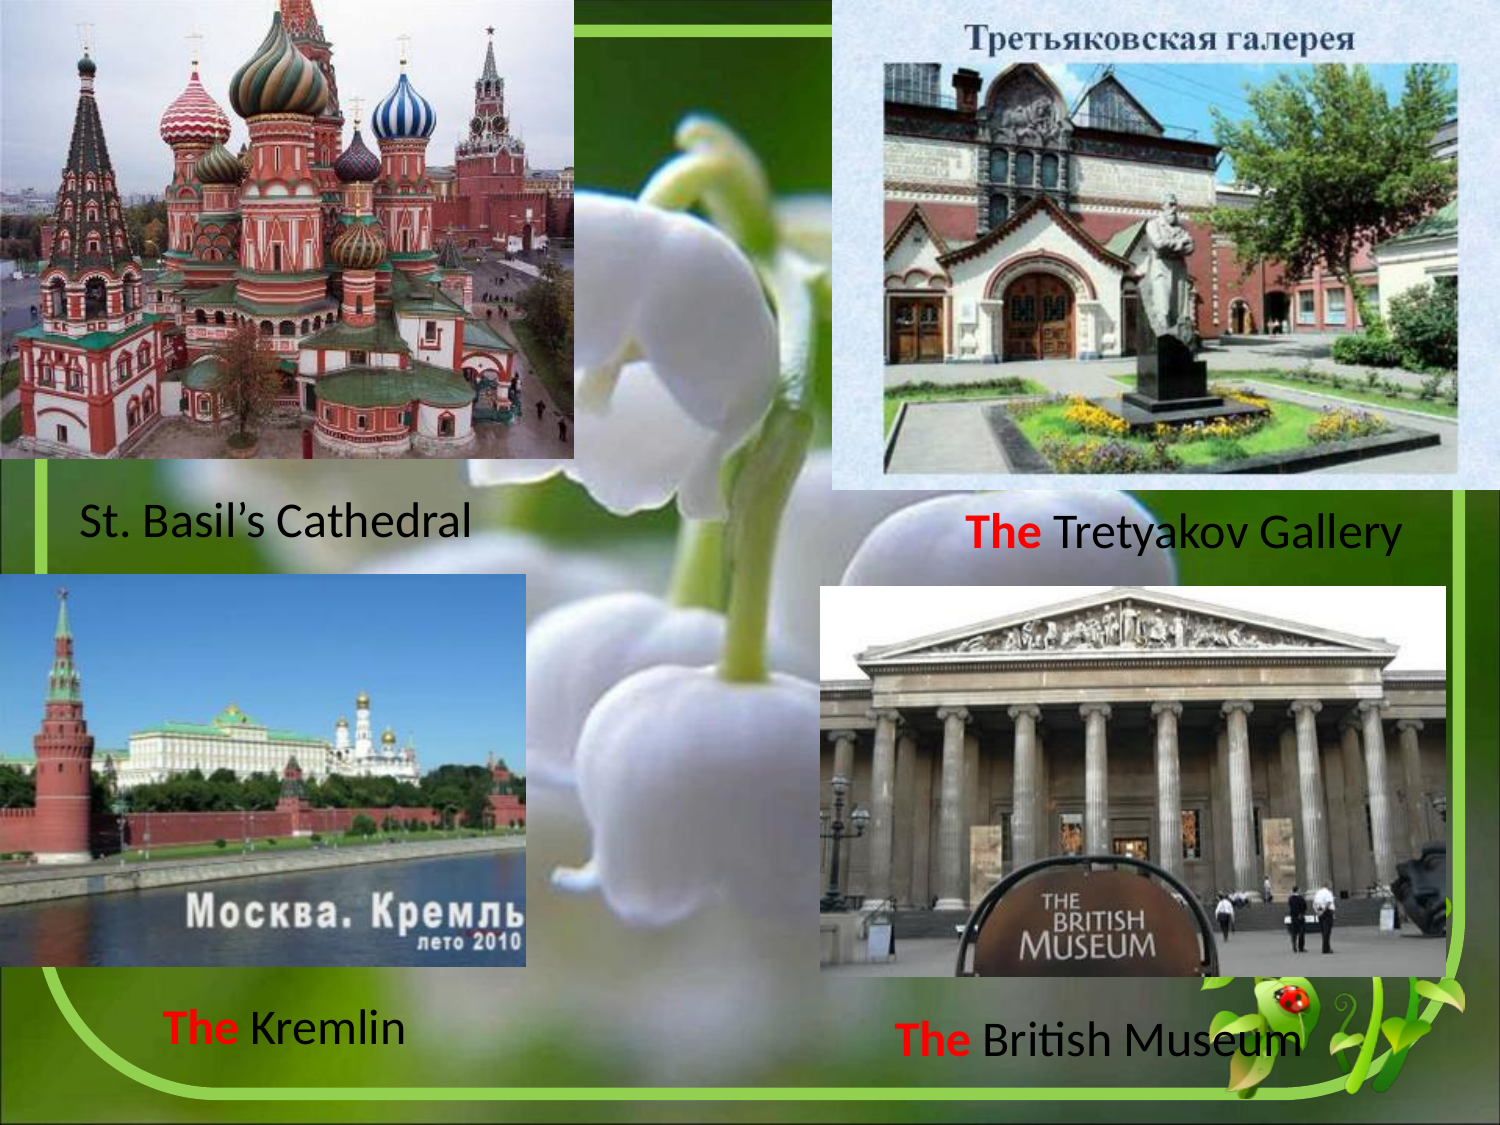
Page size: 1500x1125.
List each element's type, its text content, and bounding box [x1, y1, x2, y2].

picture [0, 0, 1500, 1125]
text_box The Kremlin [147, 987, 491, 1063]
text_box The British Museum [879, 999, 1323, 1075]
text_box St. Basil’s Cathedral [64, 479, 493, 555]
text_box The Tretyakov Gallery [950, 499, 1423, 567]
